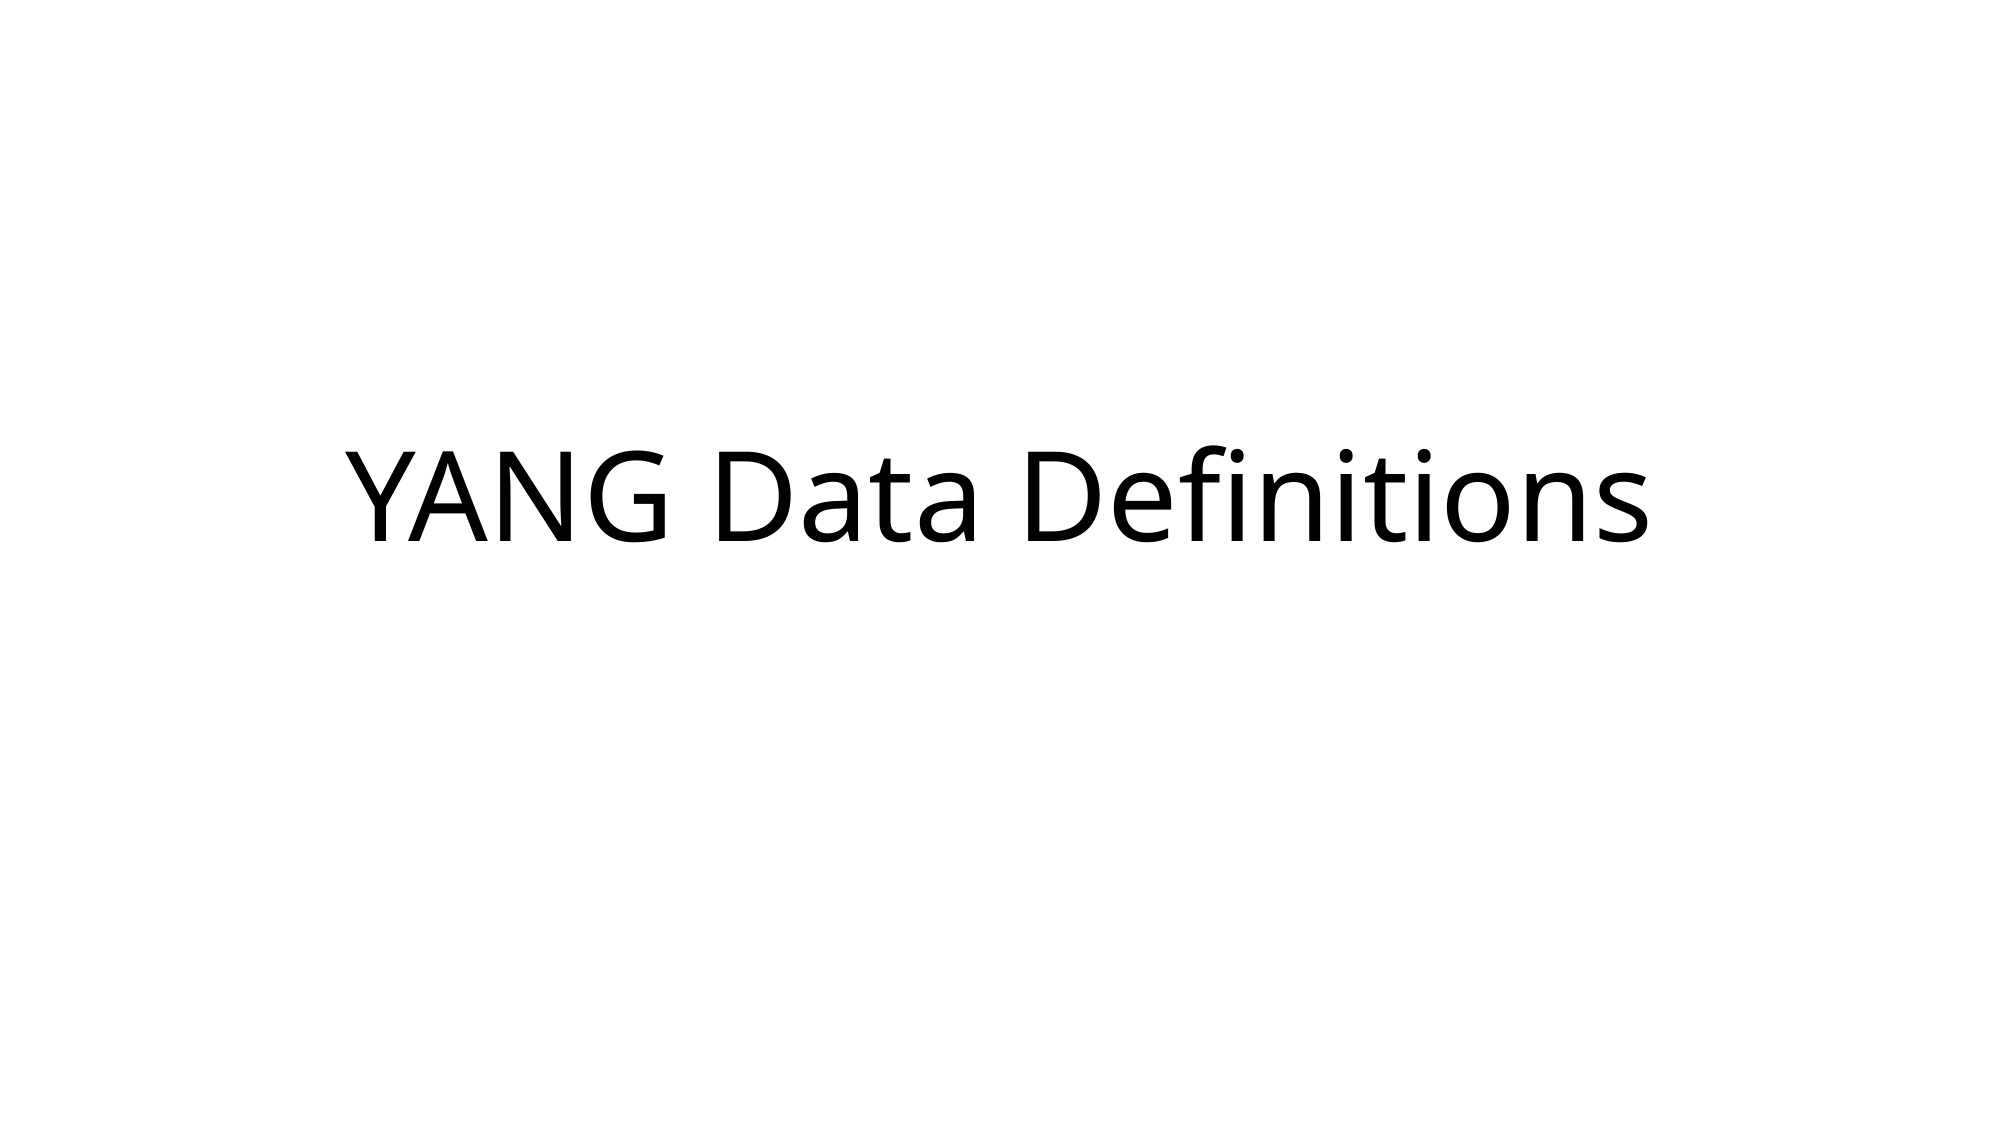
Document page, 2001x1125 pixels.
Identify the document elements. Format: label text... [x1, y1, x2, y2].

title YANG Data Definitions [249, 184, 1750, 576]
